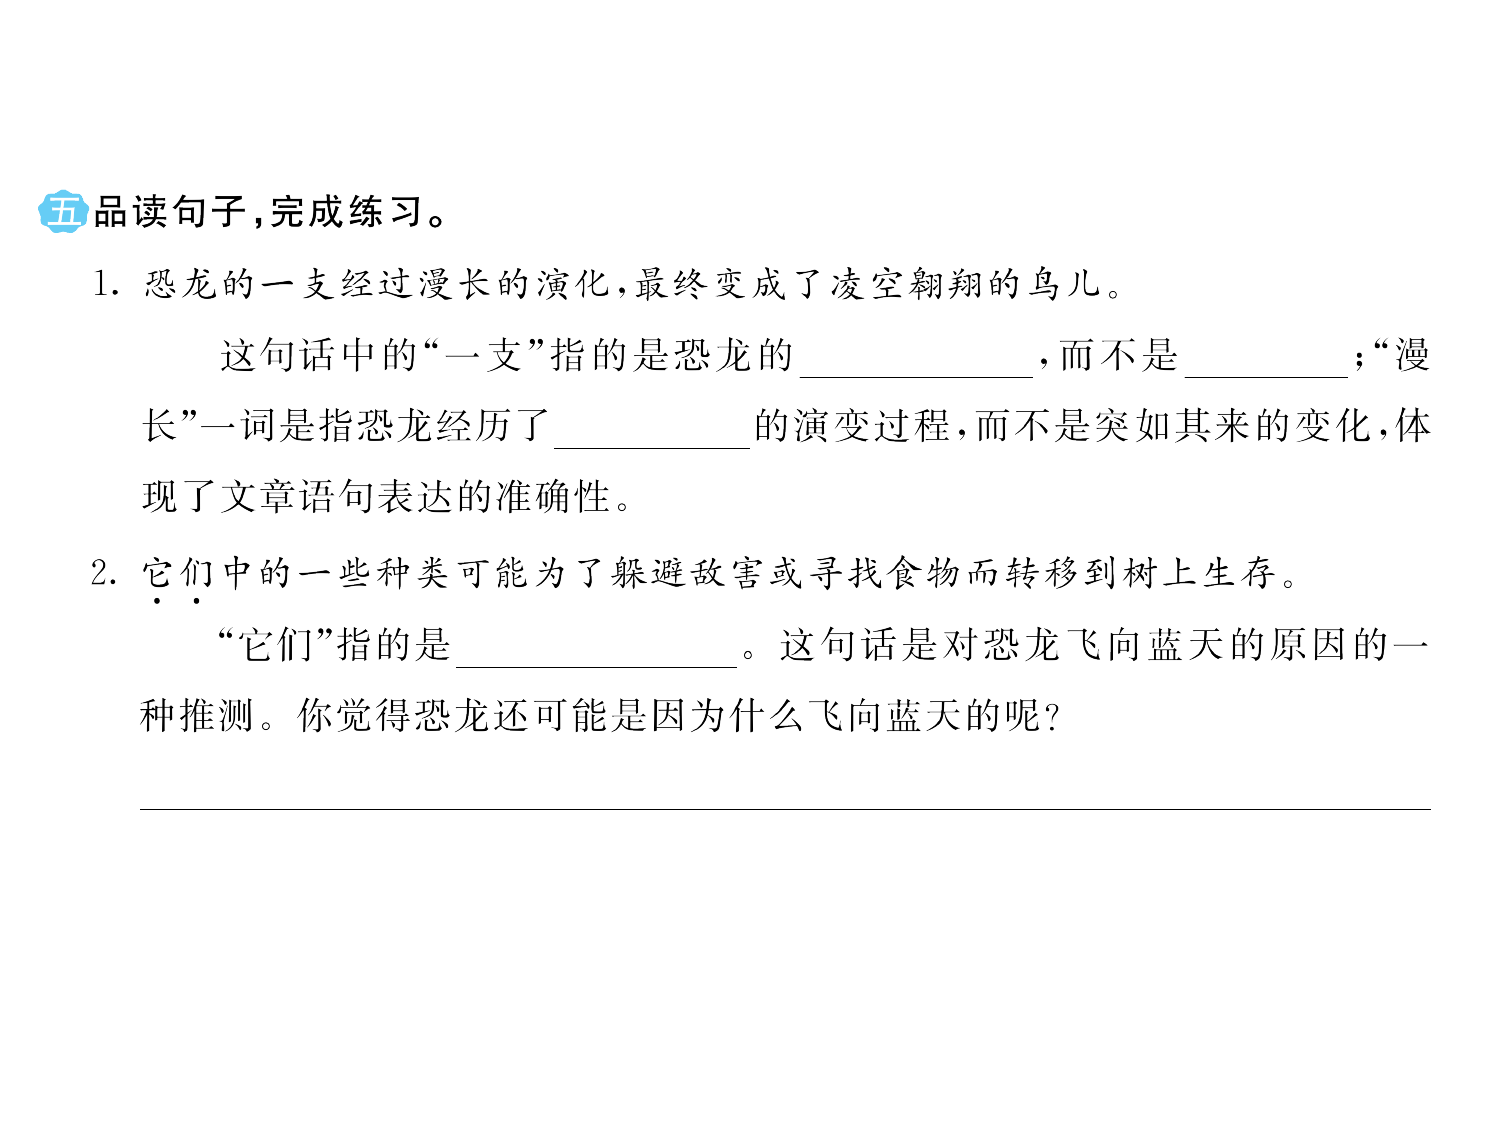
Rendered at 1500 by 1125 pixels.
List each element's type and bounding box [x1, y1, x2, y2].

picture [88, 538, 1500, 823]
picture [35, 177, 1453, 532]
